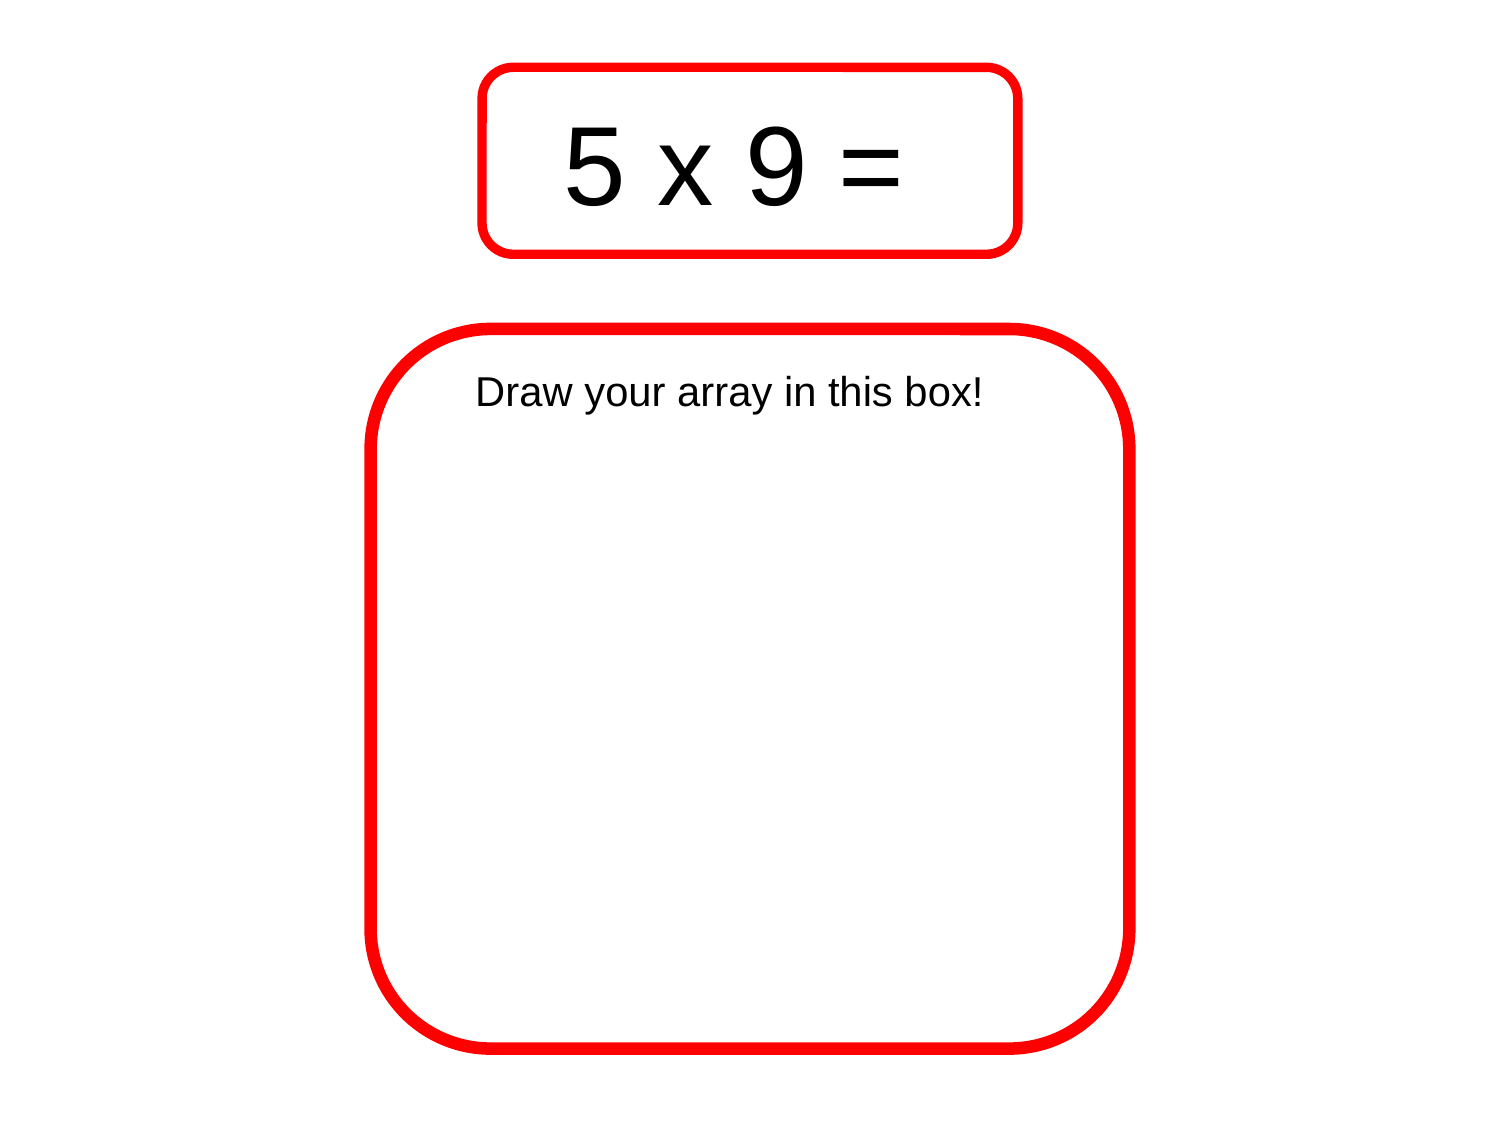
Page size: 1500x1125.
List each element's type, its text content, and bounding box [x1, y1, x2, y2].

text_box Draw your array in this box! [401, 357, 1058, 423]
text_box 5 x 9 = [480, 66, 1019, 256]
text_box [369, 327, 1131, 1050]
